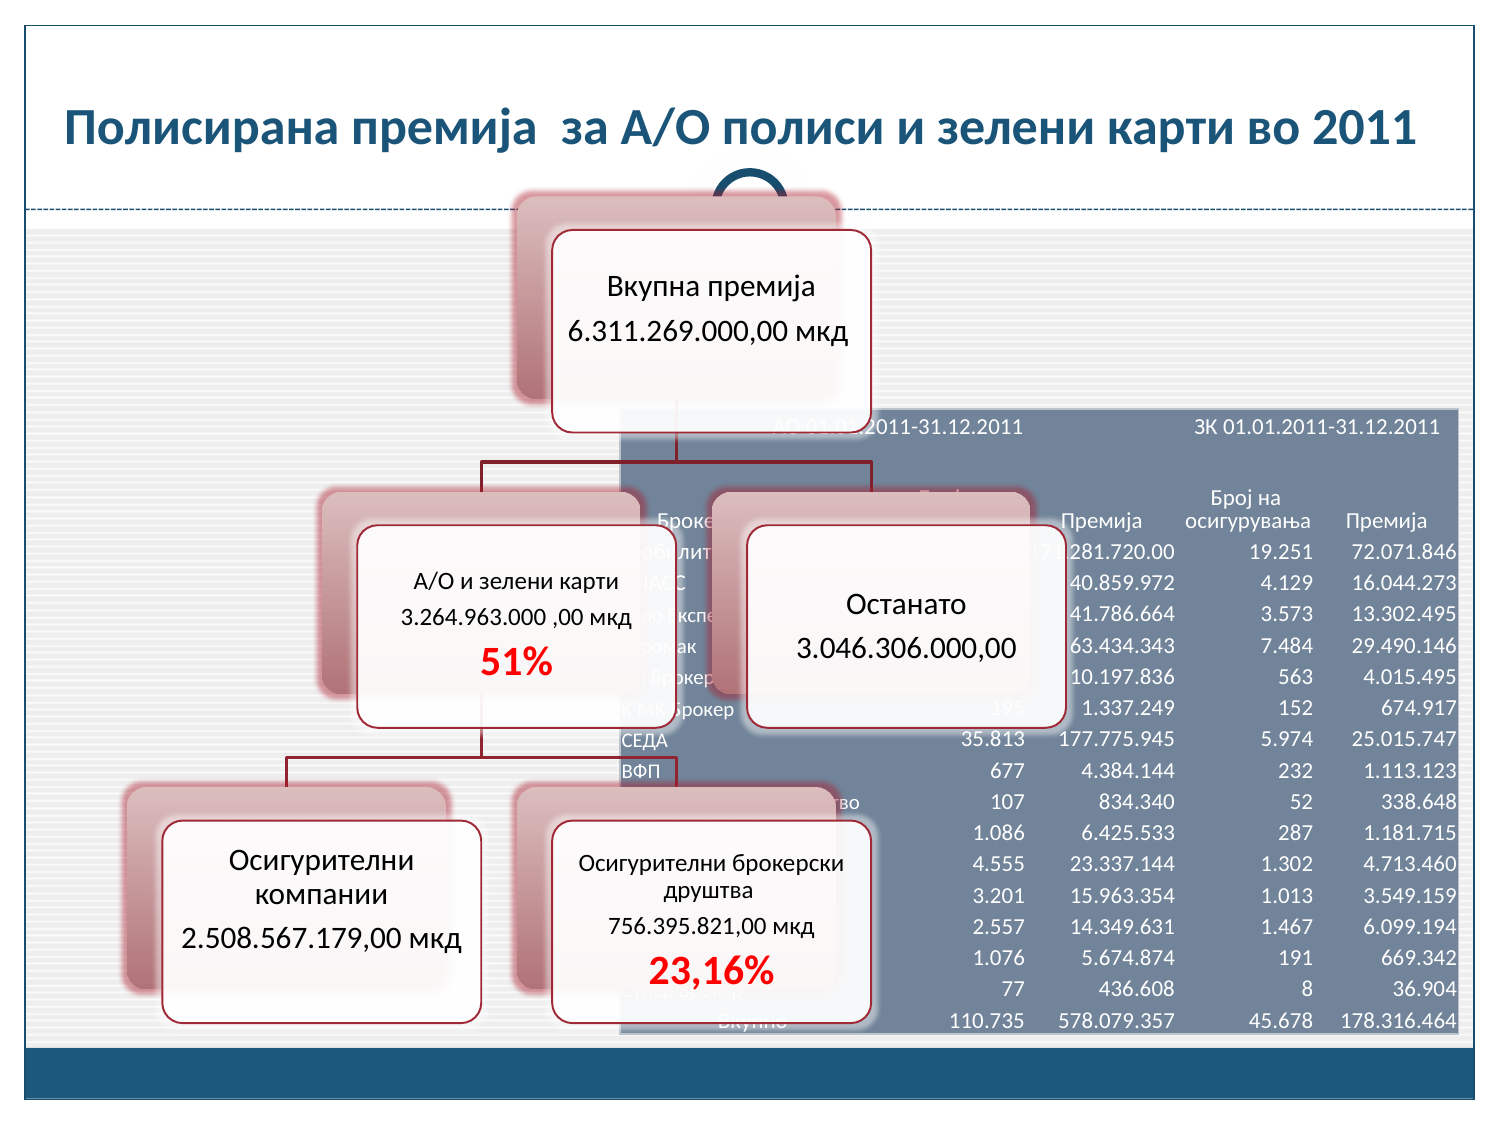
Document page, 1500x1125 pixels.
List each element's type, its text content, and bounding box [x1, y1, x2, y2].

table_cell 45.678 [1177, 1003, 1315, 1033]
table_cell 338.648 [1315, 784, 1458, 815]
table_cell 1.013 [1184, 878, 1315, 909]
table_cell 4.129 [1185, 565, 1315, 596]
table_cell 669.342 [1315, 940, 1458, 971]
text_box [17, 195, 1176, 1024]
table_cell 191 [1184, 940, 1315, 971]
table_cell 72.071.846 [1315, 534, 1458, 565]
table_cell 5.974 [1185, 721, 1315, 753]
table_cell 232 [1185, 753, 1315, 784]
table_cell 178.316.464 [1315, 1003, 1458, 1033]
table_cell 19.251 [1185, 534, 1315, 565]
table_cell 4.713.460 [1315, 846, 1458, 878]
table_cell 29.490.146 [1315, 628, 1458, 659]
table_cell 1.113.123 [1315, 753, 1458, 784]
table_cell 13.302.495 [1315, 596, 1458, 628]
title Полисирана премија за А/О полиси и зелени карти во 2011 [49, 37, 1450, 162]
table_cell 4.015.495 [1315, 659, 1458, 690]
table_cell 287 [1184, 815, 1315, 846]
table_cell Број на осигурувања [1185, 440, 1315, 534]
table_cell 52 [1184, 784, 1315, 815]
table_cell 3.573 [1185, 596, 1315, 628]
table_cell 25.015.747 [1315, 721, 1458, 753]
table_cell 152 [1185, 690, 1315, 721]
table_header ЗК 01.01.2011-31.12.2011 [1185, 410, 1458, 440]
table_cell 563 [1185, 659, 1315, 690]
table_cell 36.904 [1315, 971, 1458, 1003]
table_cell 1.181.715 [1315, 815, 1458, 846]
table_cell 1.302 [1184, 846, 1315, 878]
table_cell 1.467 [1184, 909, 1315, 940]
table_cell 674.917 [1315, 690, 1458, 721]
table_cell 16.044.273 [1315, 565, 1458, 596]
table_cell 8 [1184, 971, 1315, 1003]
table_cell 7.484 [1185, 628, 1315, 659]
table_cell 6.099.194 [1315, 909, 1458, 940]
table_cell Премија [1315, 440, 1458, 534]
table_cell 3.549.159 [1315, 878, 1458, 909]
